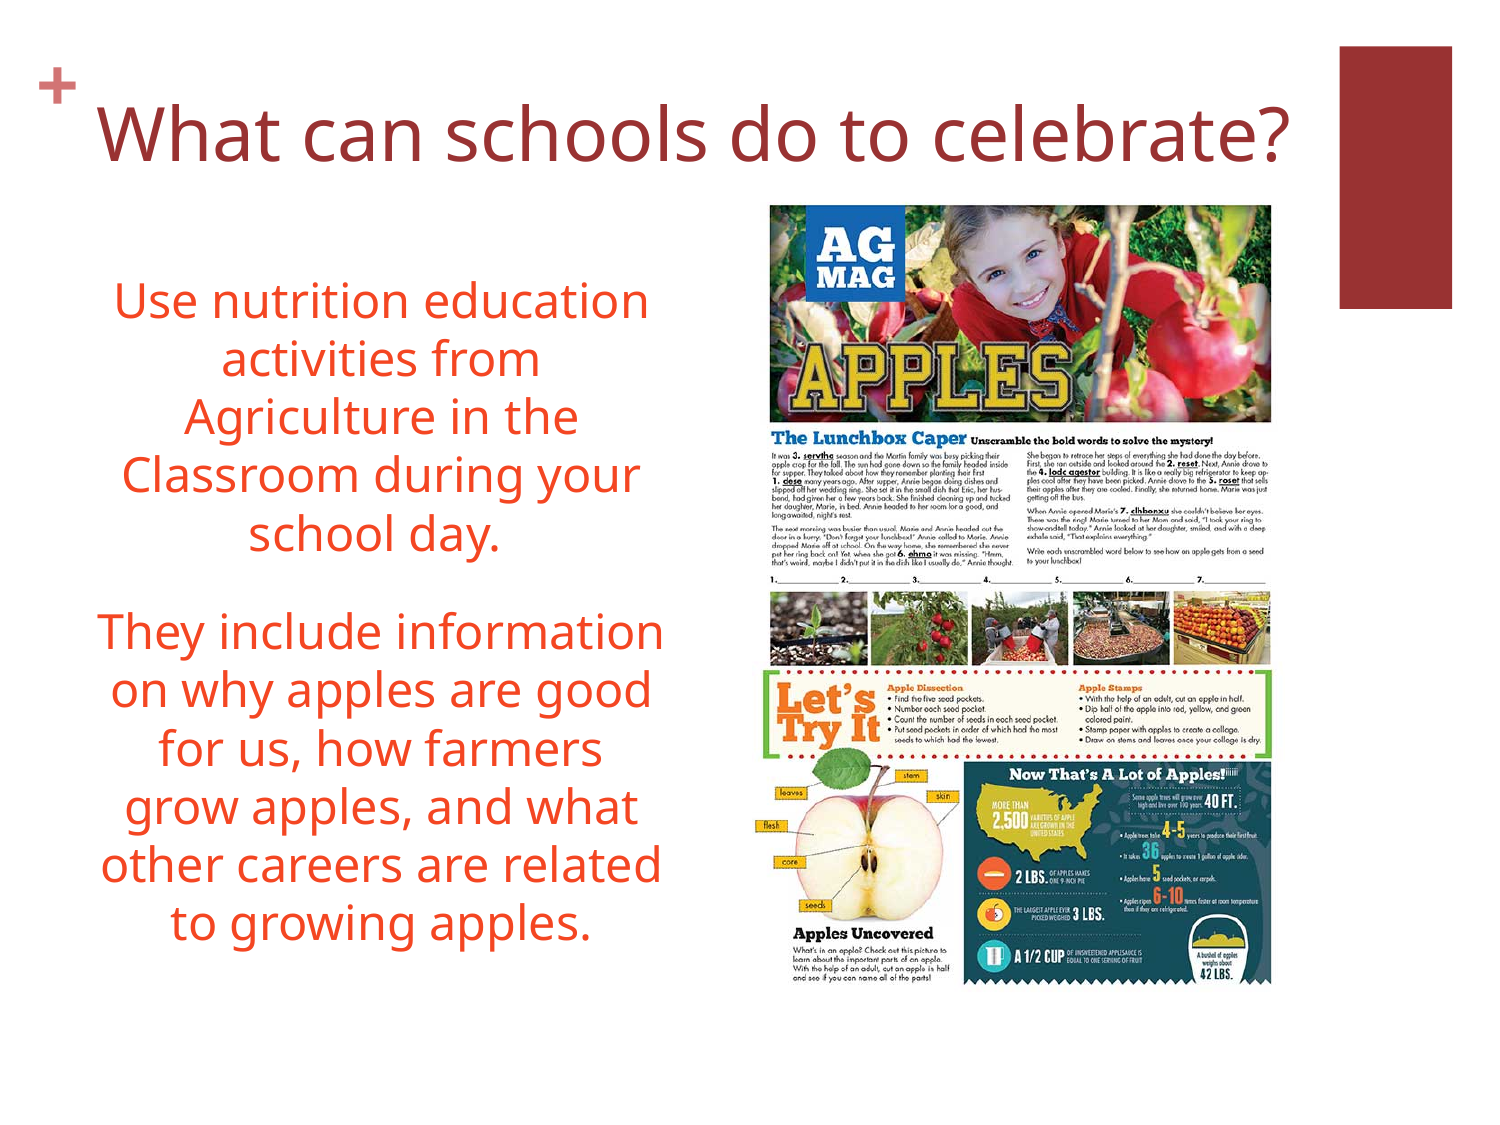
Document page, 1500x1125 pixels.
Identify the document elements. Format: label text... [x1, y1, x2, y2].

title What can schools do to celebrate? [81, 79, 1322, 263]
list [721, 186, 1323, 1006]
list Use nutrition education activities from Agriculture in the Classroom during your school day. They include information on why apples are good for us, how farmers grow apples, and what other careers are related to growing apples. [81, 262, 682, 1005]
